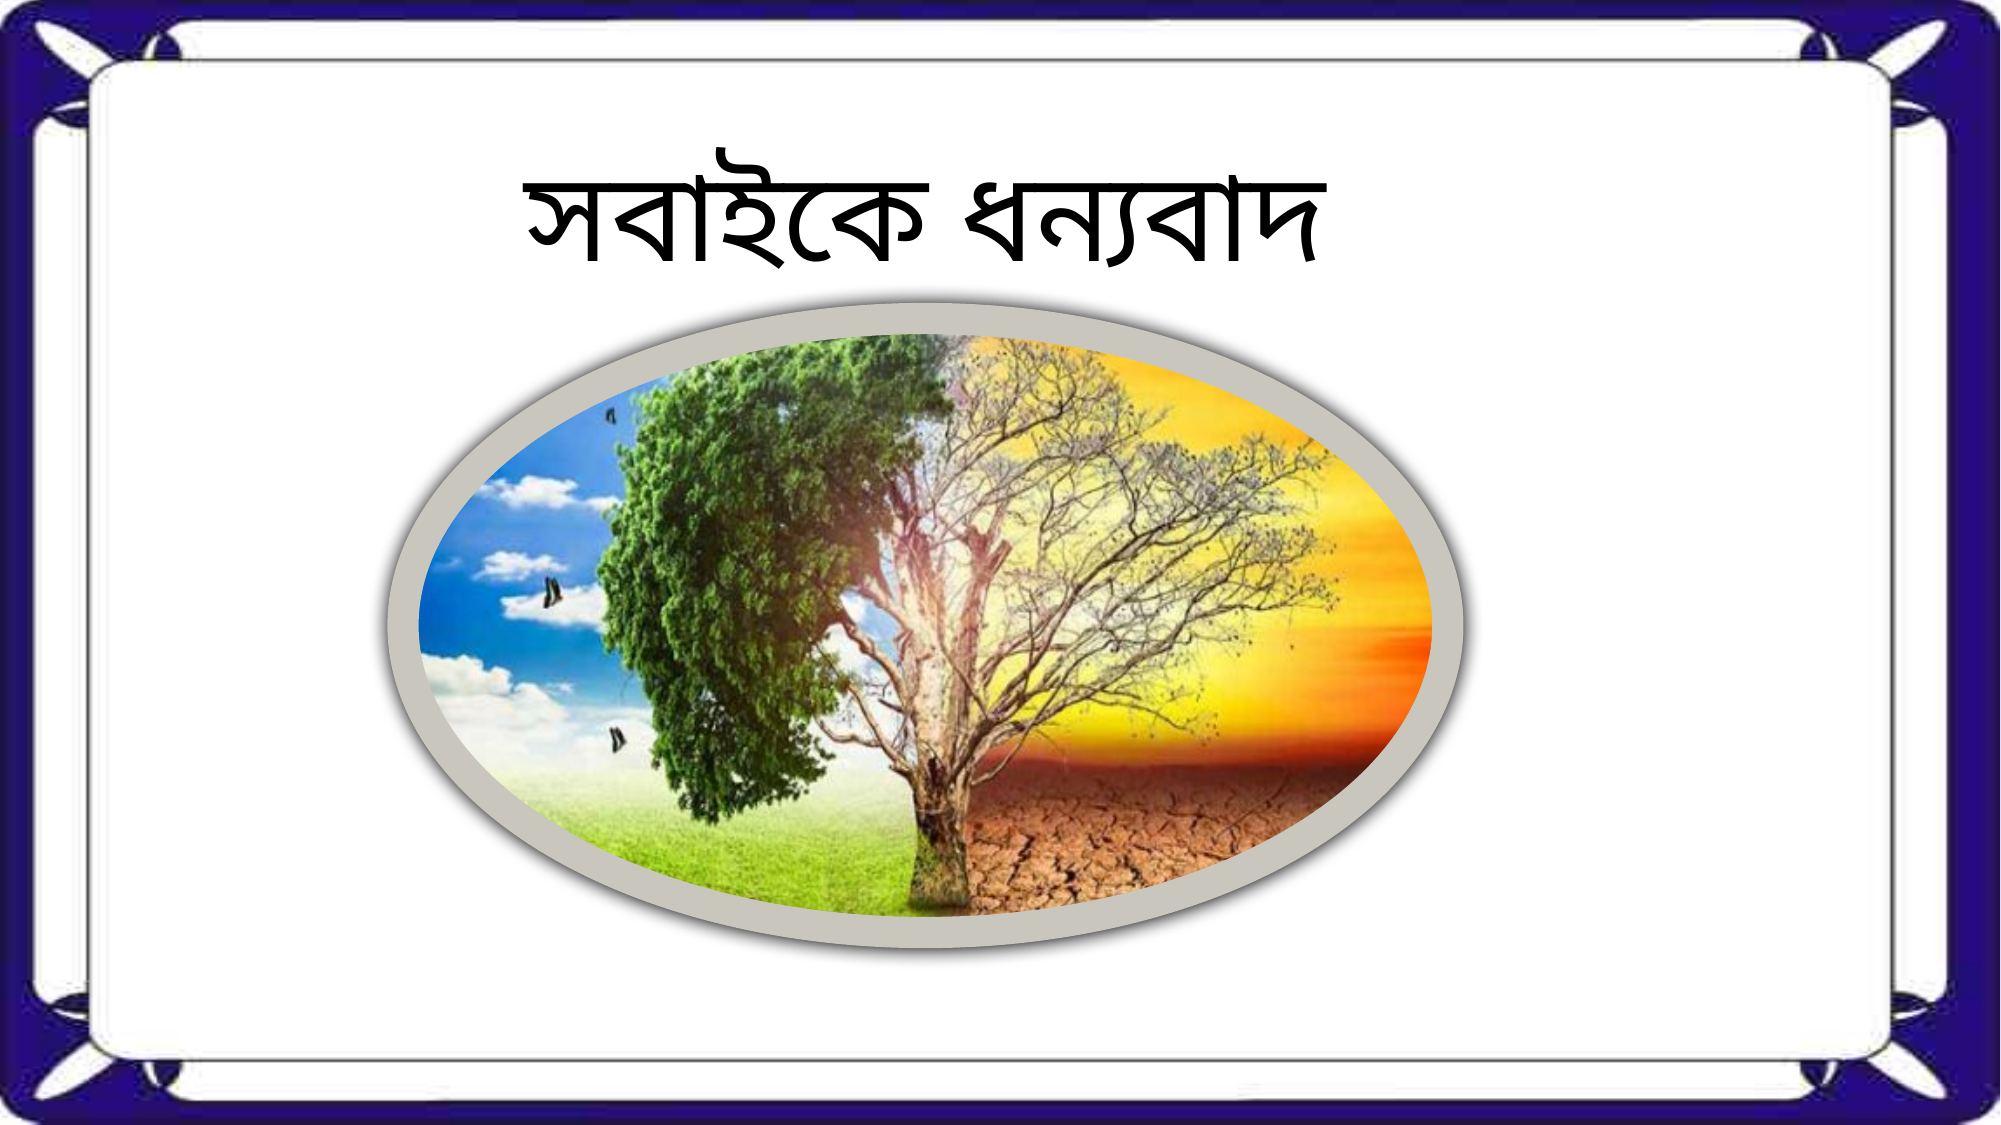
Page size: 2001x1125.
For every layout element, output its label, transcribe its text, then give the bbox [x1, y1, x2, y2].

picture [0, 0, 2001, 1125]
text_box সবাইকে ধন্যবাদ [505, 128, 1345, 294]
